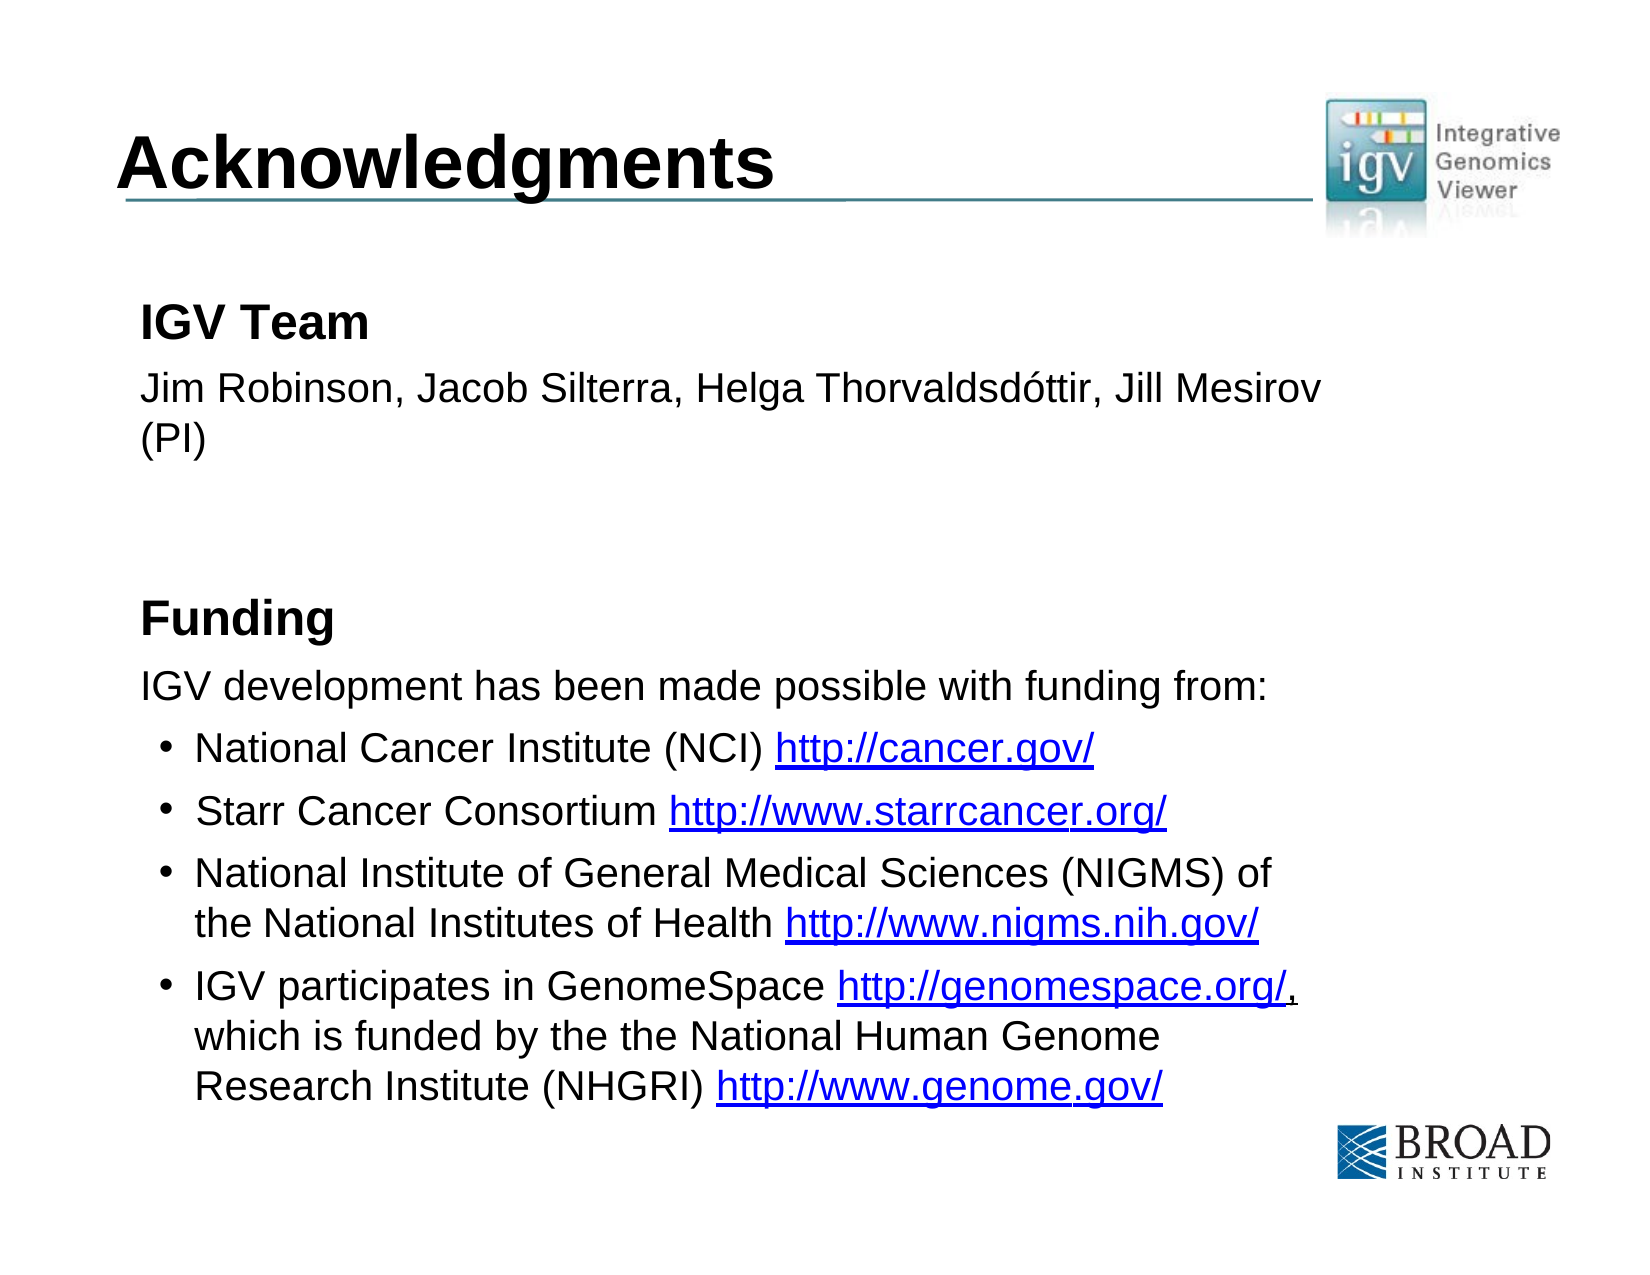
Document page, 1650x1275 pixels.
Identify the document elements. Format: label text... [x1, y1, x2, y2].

text_box IGV Team Jim Robinson, Jacob Silterra, Helga Thorvaldsdóttir, Jill Mesirov (PI) Funding IGV development has been made possible with funding from: National Cancer Institute (NCI) http://cancer.gov/ Starr Cancer Consortium http://www.starrcancer.org/ National Institute of General Medical Sciences (NIGMS) of the National Institutes of Health http://www.nigms.nih.gov/ IGV participates in GenomeSpace http://genomespace.org/, which is funded by the the National Human Genome Research Institute (NHGRI) http://www.genome.gov/ [138, 289, 1397, 1109]
picture [1337, 1124, 1551, 1179]
title Acknowledgments [113, 113, 1537, 327]
picture [1325, 92, 1560, 238]
